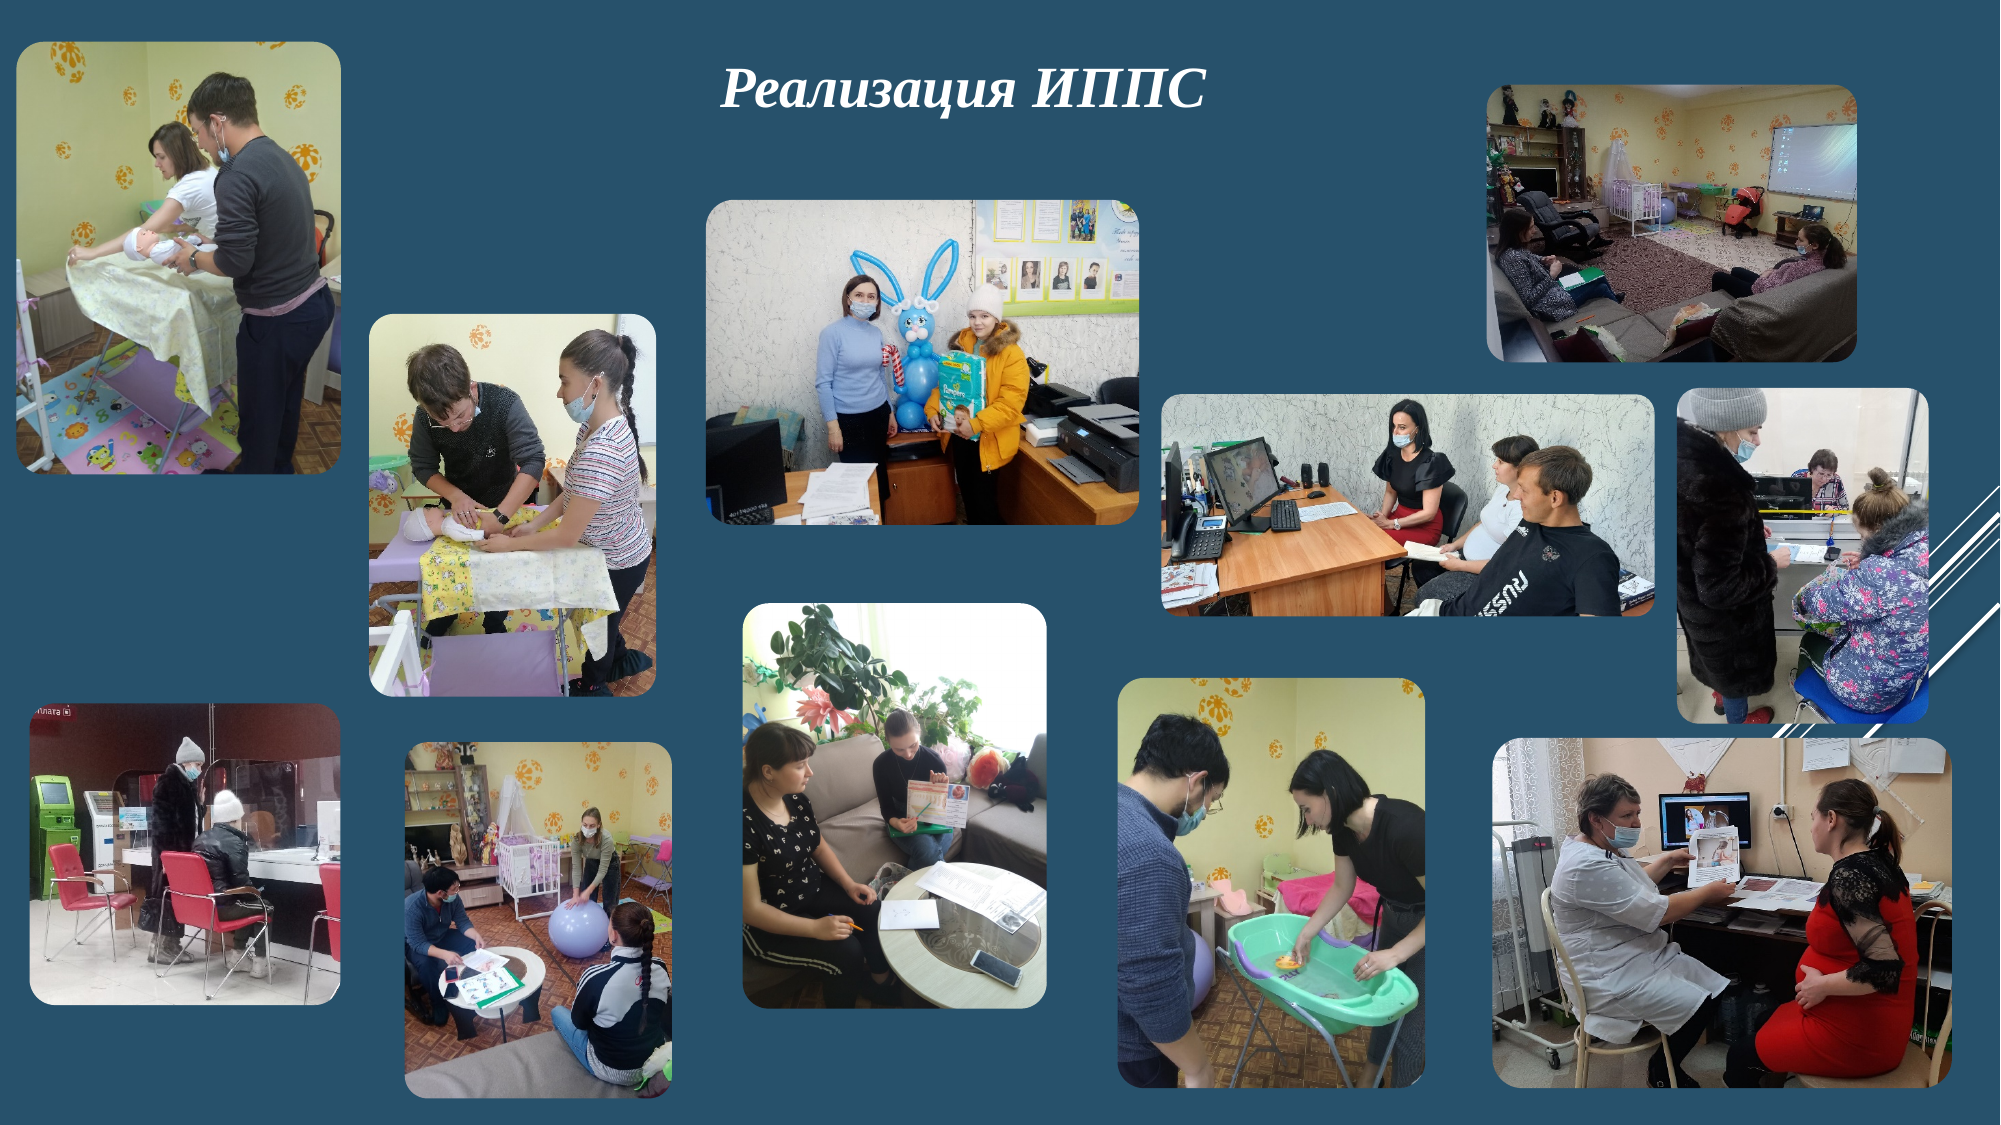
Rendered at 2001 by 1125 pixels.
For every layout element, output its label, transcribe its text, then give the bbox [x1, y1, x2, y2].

text_box [404, 742, 672, 1099]
text_box [16, 41, 341, 475]
text_box [1492, 737, 1952, 1089]
text_box [705, 199, 1140, 525]
text_box [1117, 677, 1426, 1089]
text_box [1676, 387, 1929, 724]
text_box [1486, 84, 1857, 363]
text_box [1161, 394, 1655, 617]
text_box [742, 603, 1047, 1009]
text_box [29, 703, 341, 1006]
text_box Реализация ИППС [705, 41, 1284, 127]
text_box [368, 313, 657, 697]
